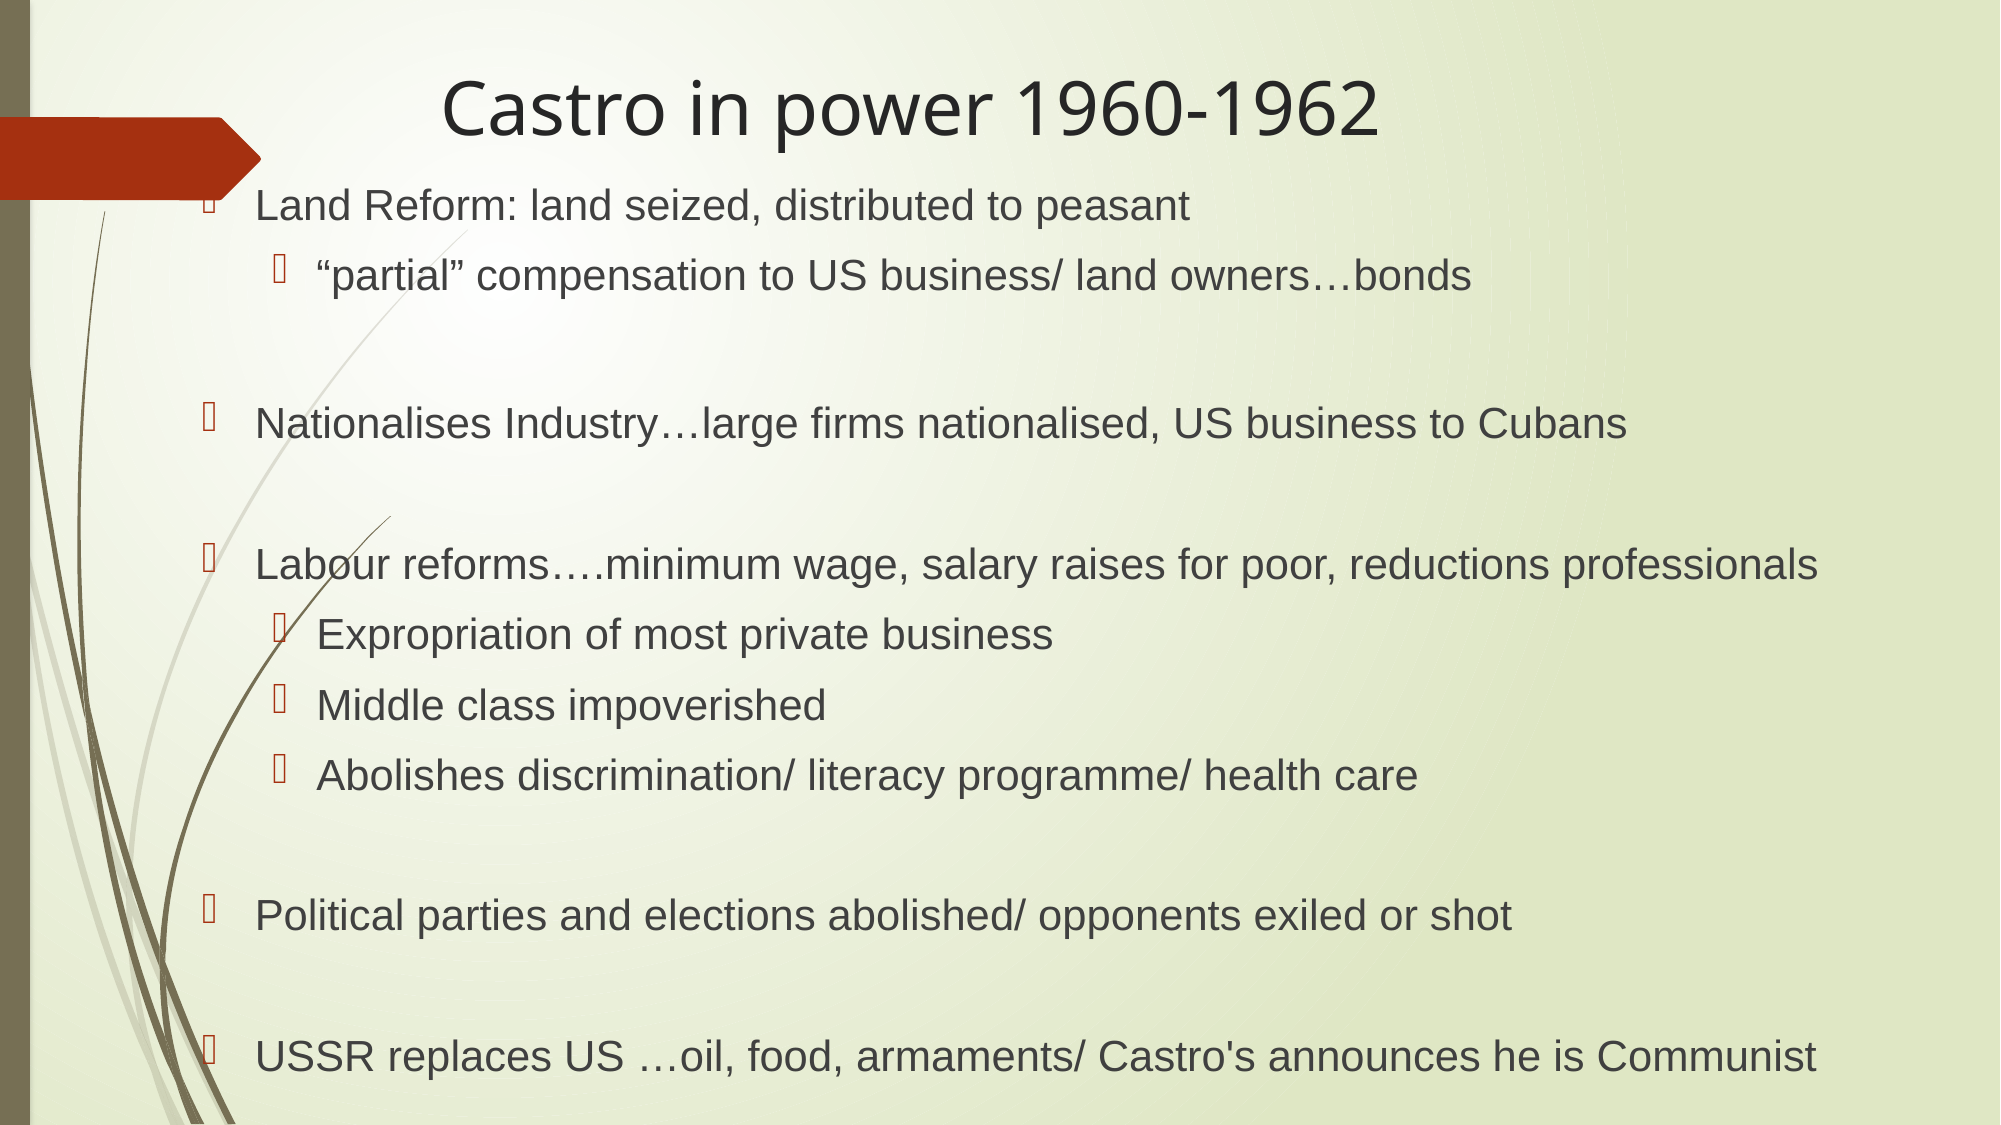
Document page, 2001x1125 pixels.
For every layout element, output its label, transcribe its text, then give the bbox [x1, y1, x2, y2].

list Land Reform: land seized, distributed to peasant “partial” compensation to US business/ land owners…bonds Nationalises Industry…large firms nationalised, US business to Cubans Labour reforms….minimum wage, salary raises for poor, reductions professionals Expropriation of most private business Middle class impoverished Abolishes discrimination/ literacy programme/ health care Political parties and elections abolished/ opponents exiled or shot USSR replaces US …oil, food, armaments/ Castro's announces he is Communist [186, 169, 2000, 1092]
title Castro in power 1960-1962 [425, 52, 1888, 169]
